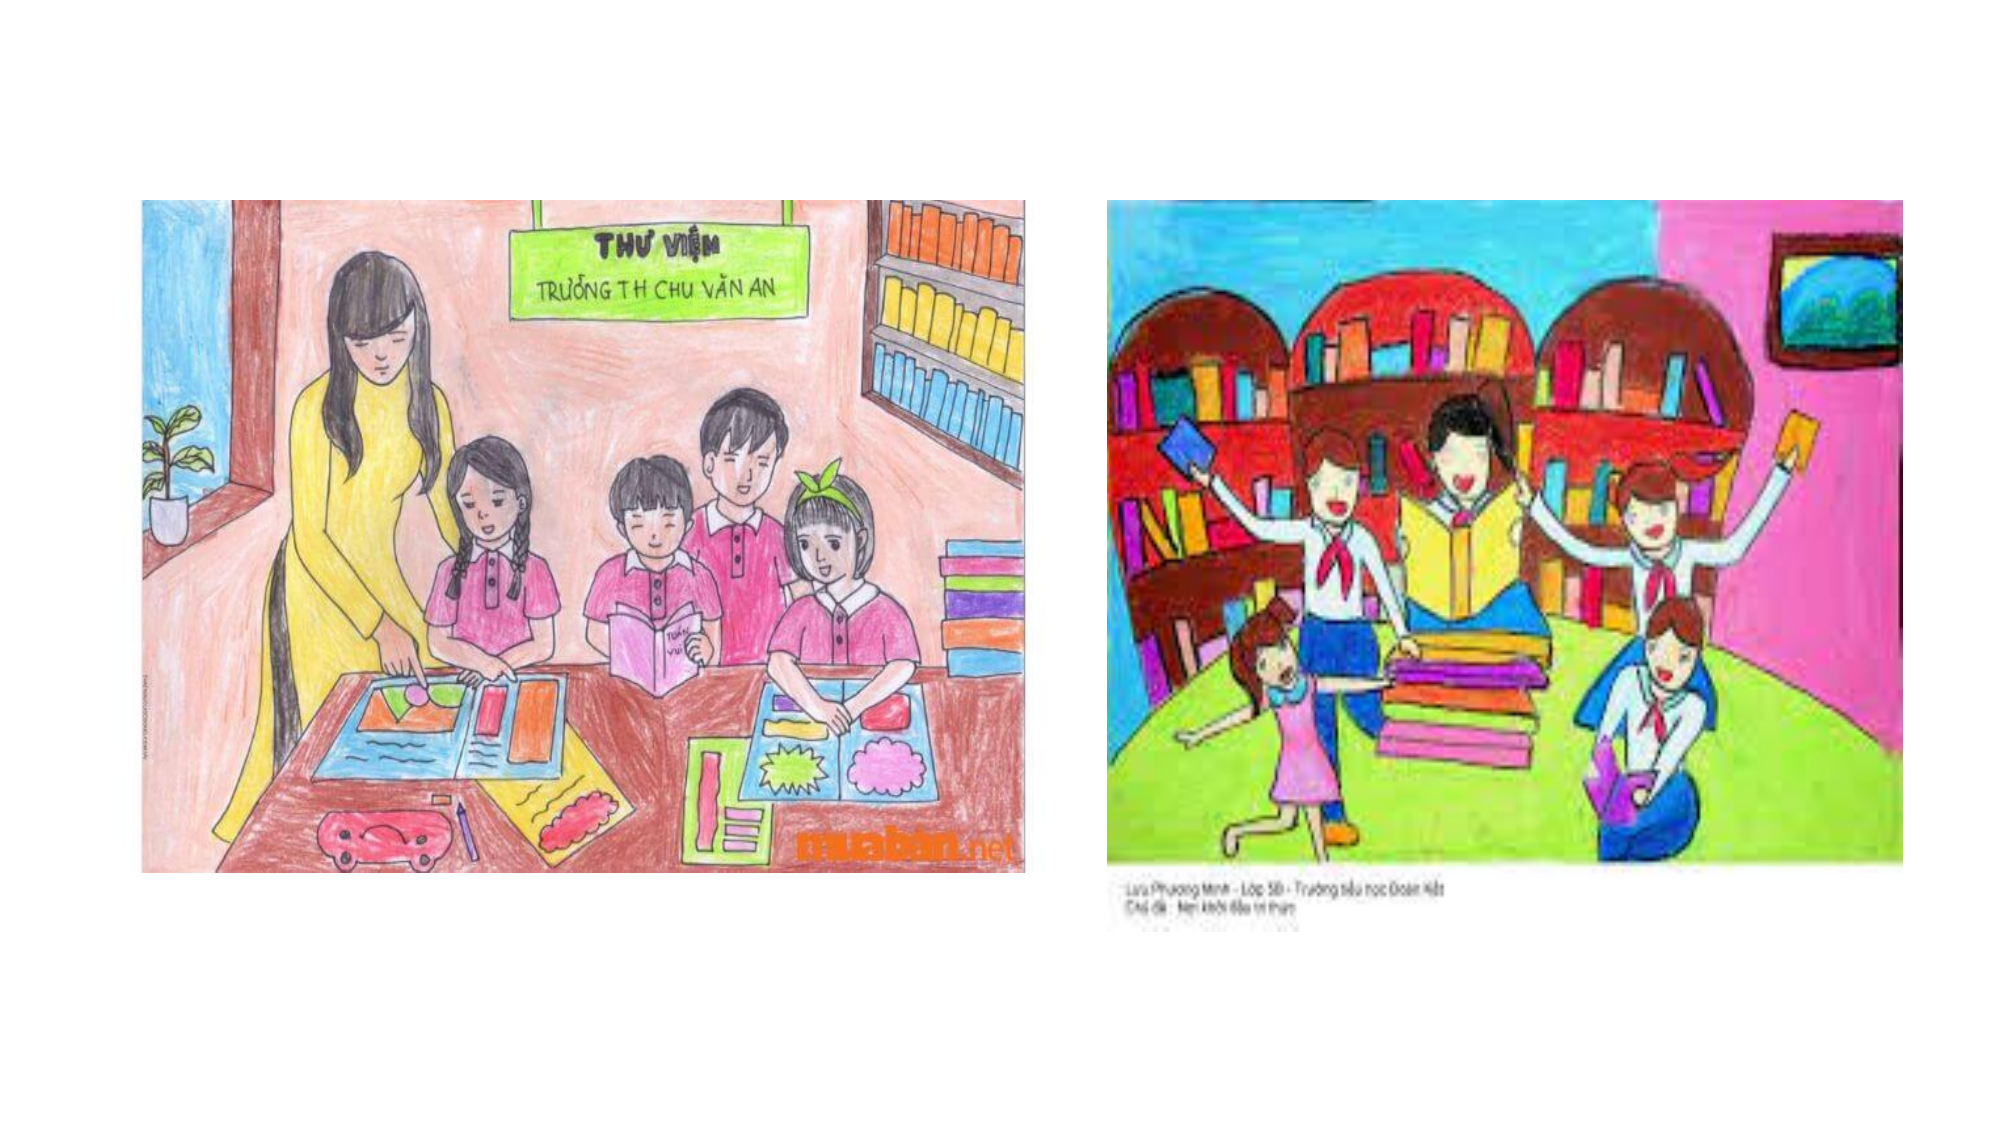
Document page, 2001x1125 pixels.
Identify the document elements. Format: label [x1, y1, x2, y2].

list [59, 200, 1107, 873]
picture [1107, 200, 1903, 932]
